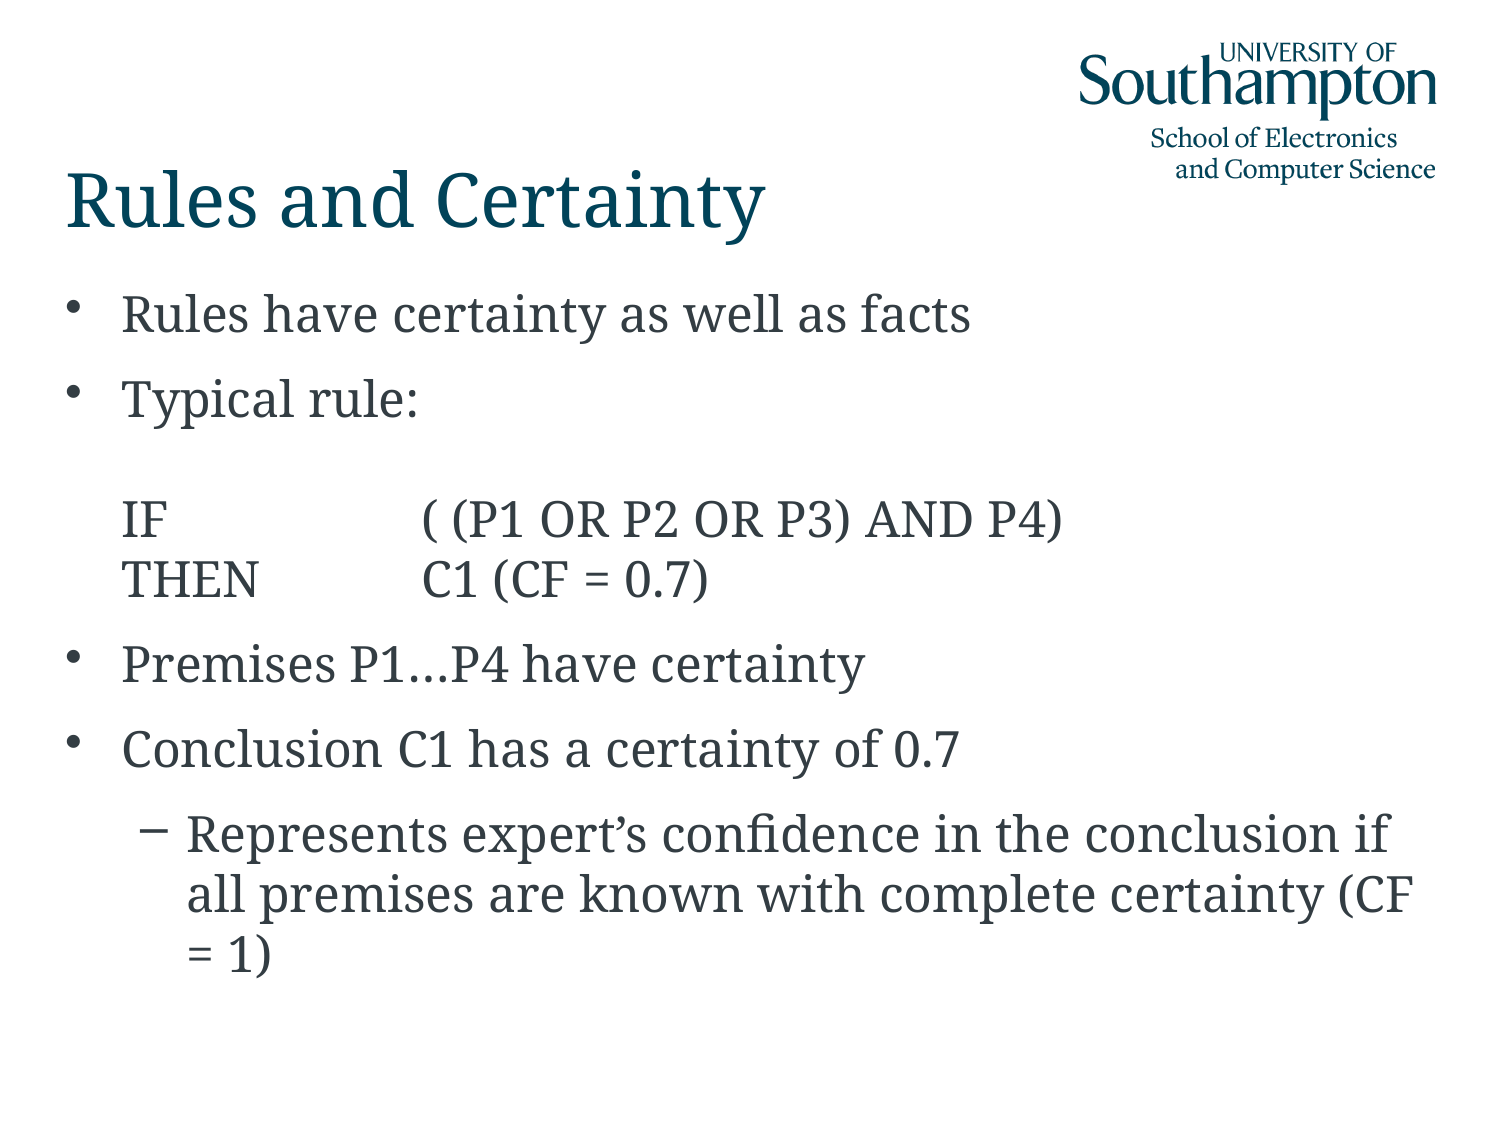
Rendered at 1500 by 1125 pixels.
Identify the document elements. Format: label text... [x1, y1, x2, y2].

list Rules have certainty as well as facts Typical rule: IF ( (P1 OR P2 OR P3) AND P4) THEN C1 (CF = 0.7) Premises P1…P4 have certainty Conclusion C1 has a certainty of 0.7 Represents expert’s confidence in the conclusion if all premises are known with complete certainty (CF = 1) [50, 275, 1450, 1000]
picture [1242, 42, 1251, 53]
picture [1080, 71, 1102, 101]
picture [1080, 42, 1437, 149]
title Rules and Certainty [50, 149, 1450, 250]
